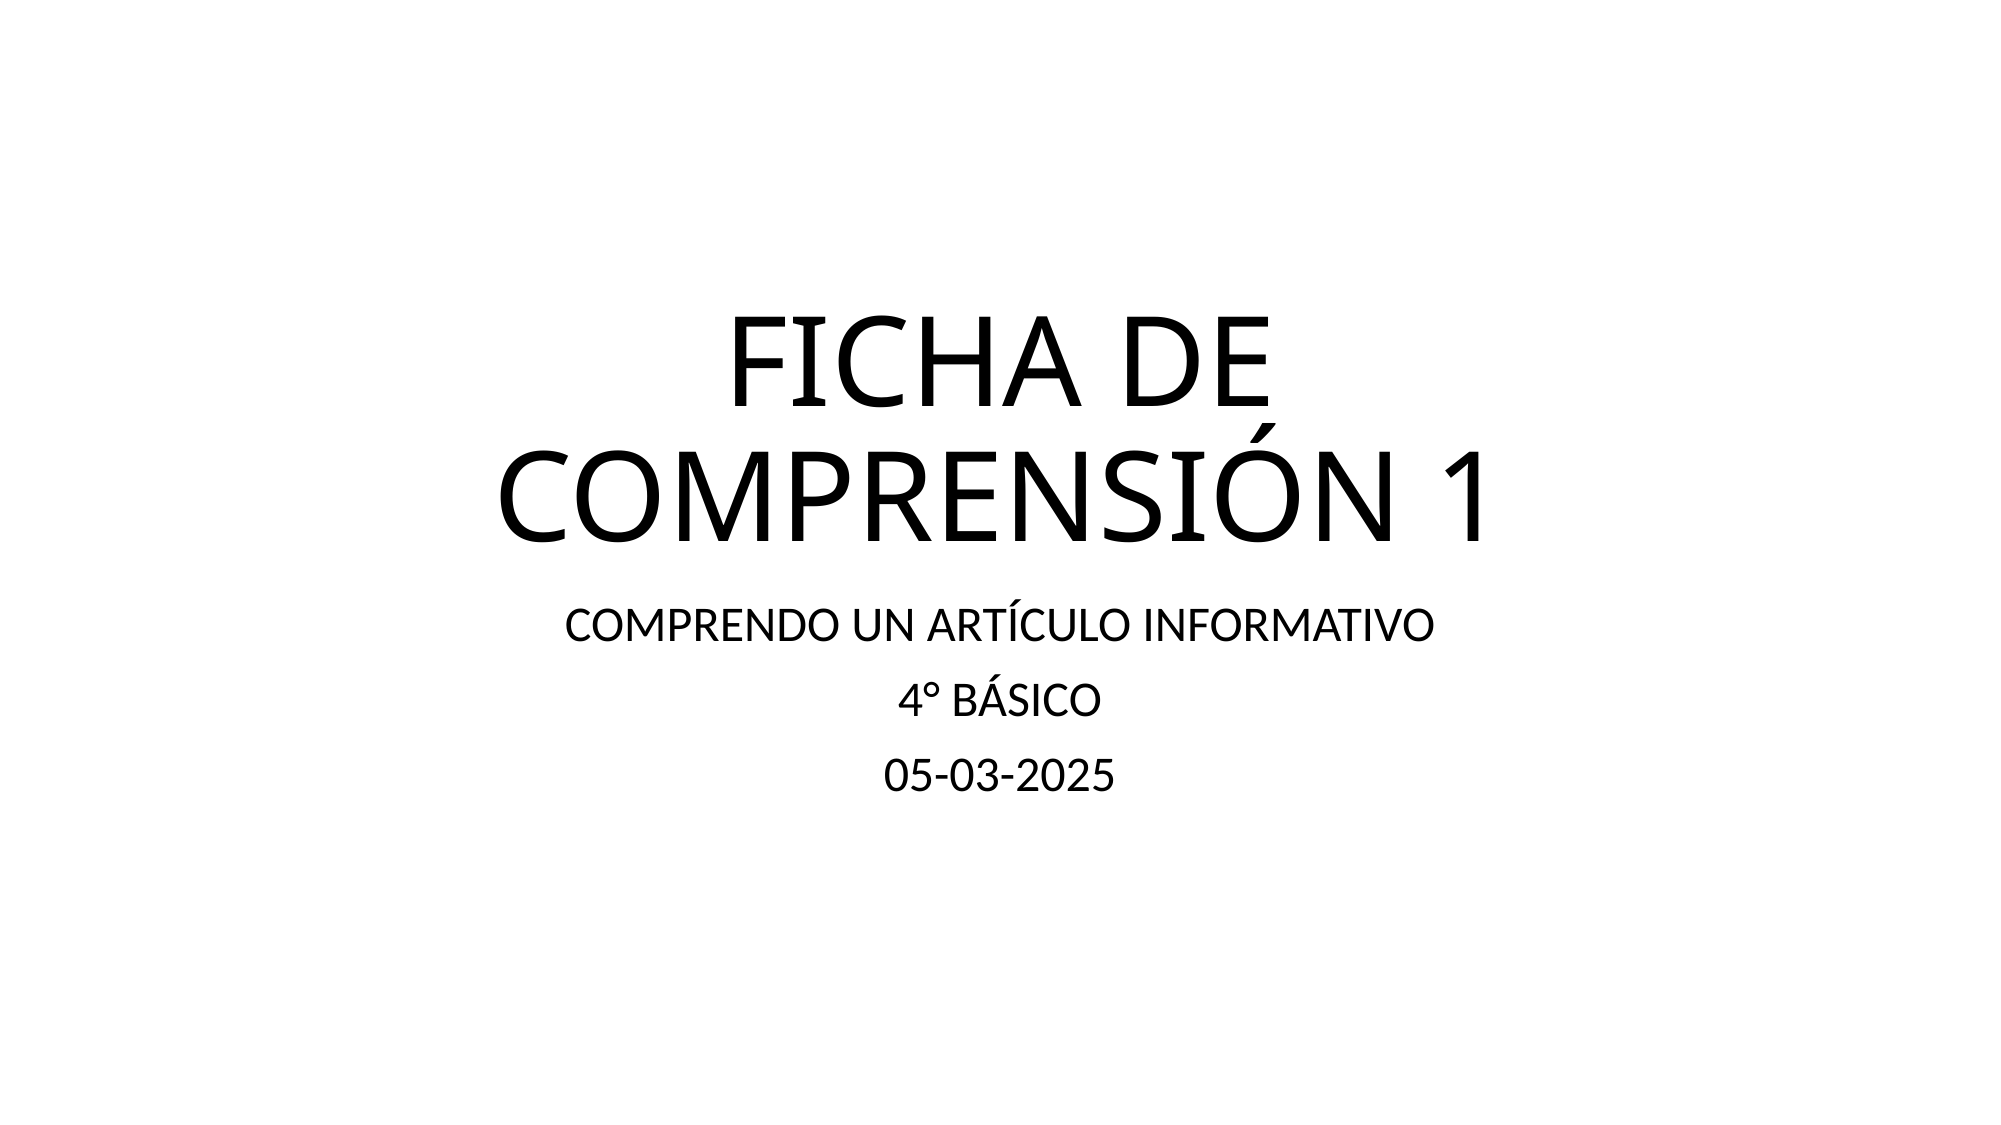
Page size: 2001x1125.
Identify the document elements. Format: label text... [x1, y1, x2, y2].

subtitle COMPRENDO UN ARTÍCULO INFORMATIVO 4° BÁSICO 05-03-2025 [249, 590, 1750, 863]
title FICHA DE COMPRENSIÓN 1 [249, 184, 1750, 576]
